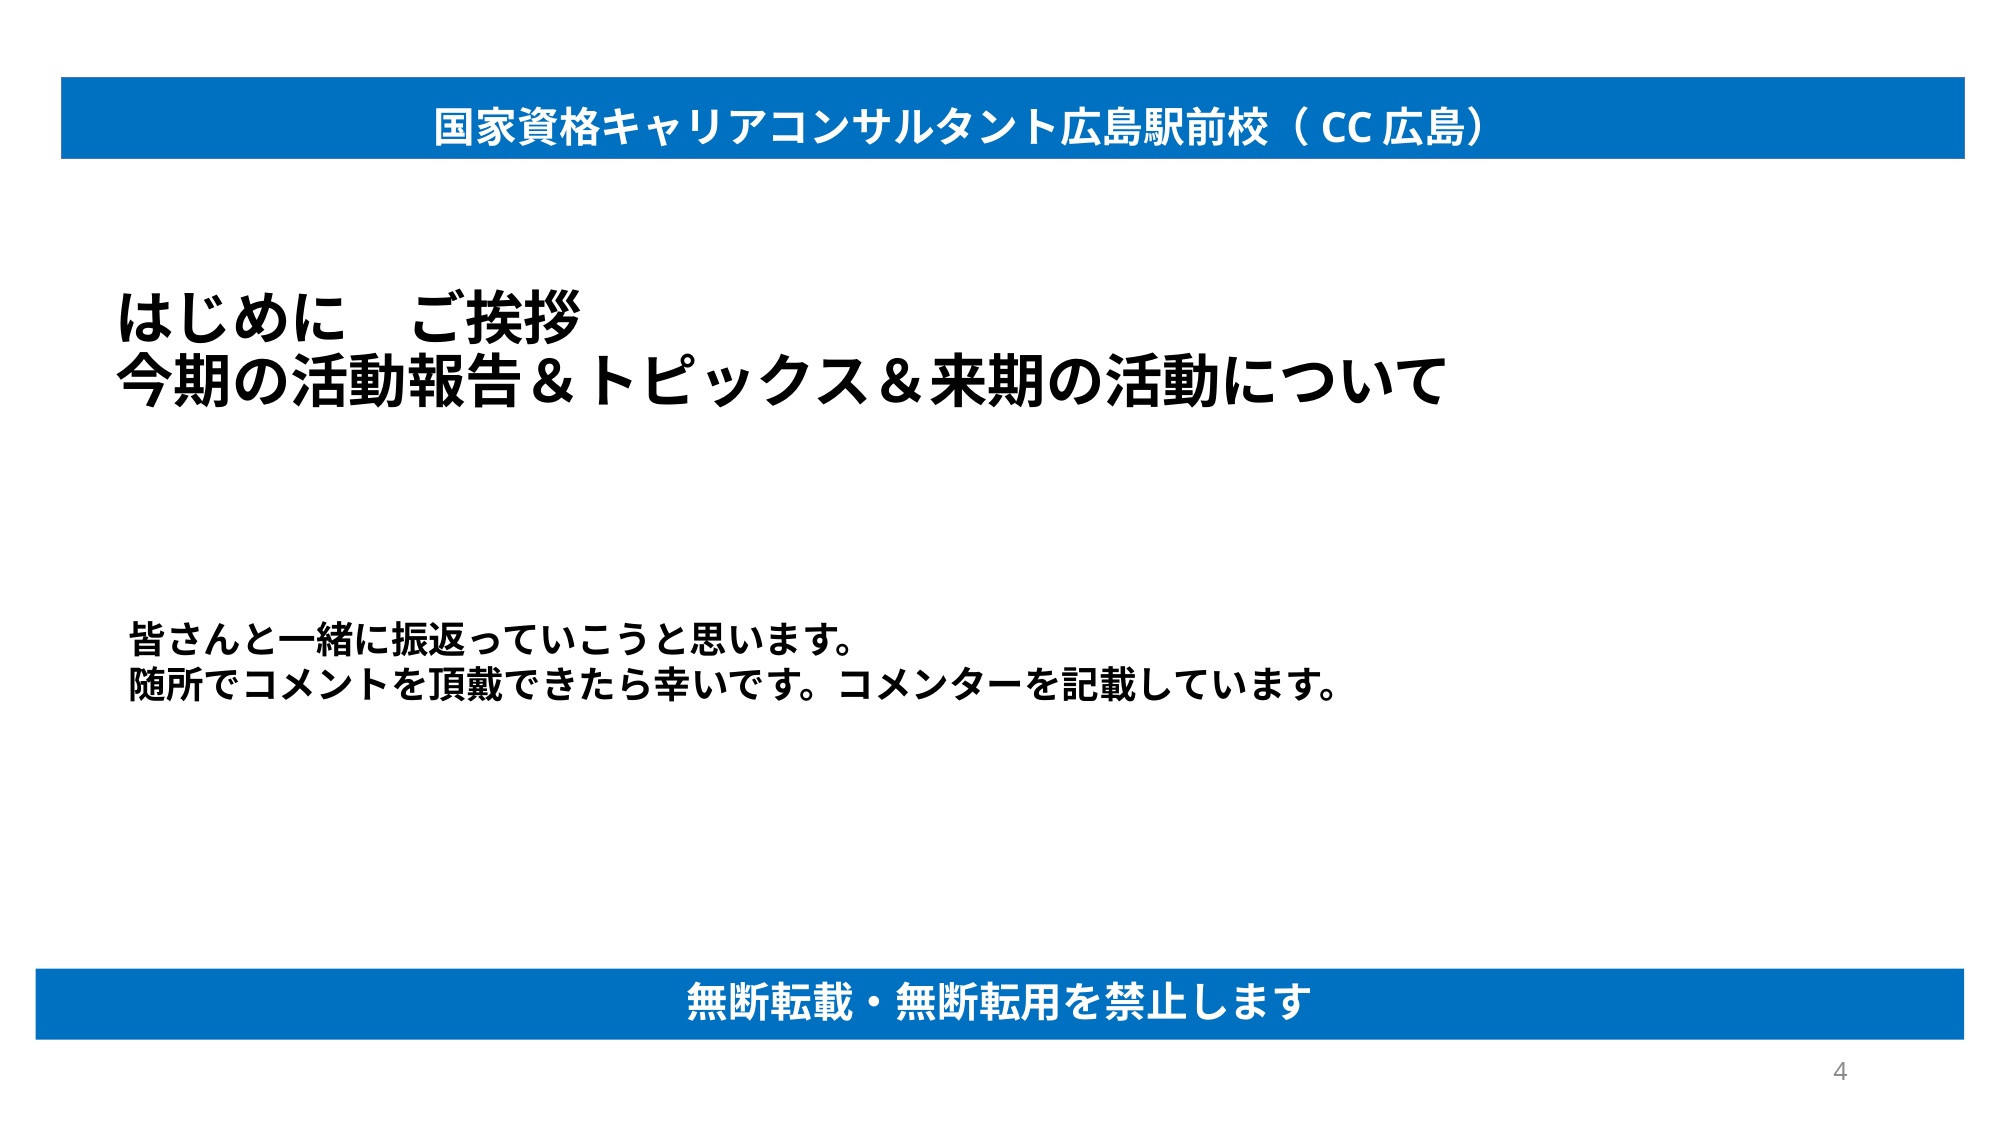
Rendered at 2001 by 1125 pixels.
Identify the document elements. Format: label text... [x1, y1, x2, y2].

text_box 無断転載・無断転用を禁止します [35, 968, 1965, 1040]
text_box 皆さんと一緒に振返っていこうと思います。 随所でコメントを頂戴できたら幸いです。コメンターを記載しています。 [114, 608, 1958, 713]
text_box 国家資格キャリアコンサルタント広島駅前校（CC広島） [61, 77, 1965, 159]
slide_number 4 [1412, 1042, 1863, 1103]
title はじめに ご挨拶 今期の活動報告＆トピックス＆来期の活動について [100, 278, 1826, 497]
